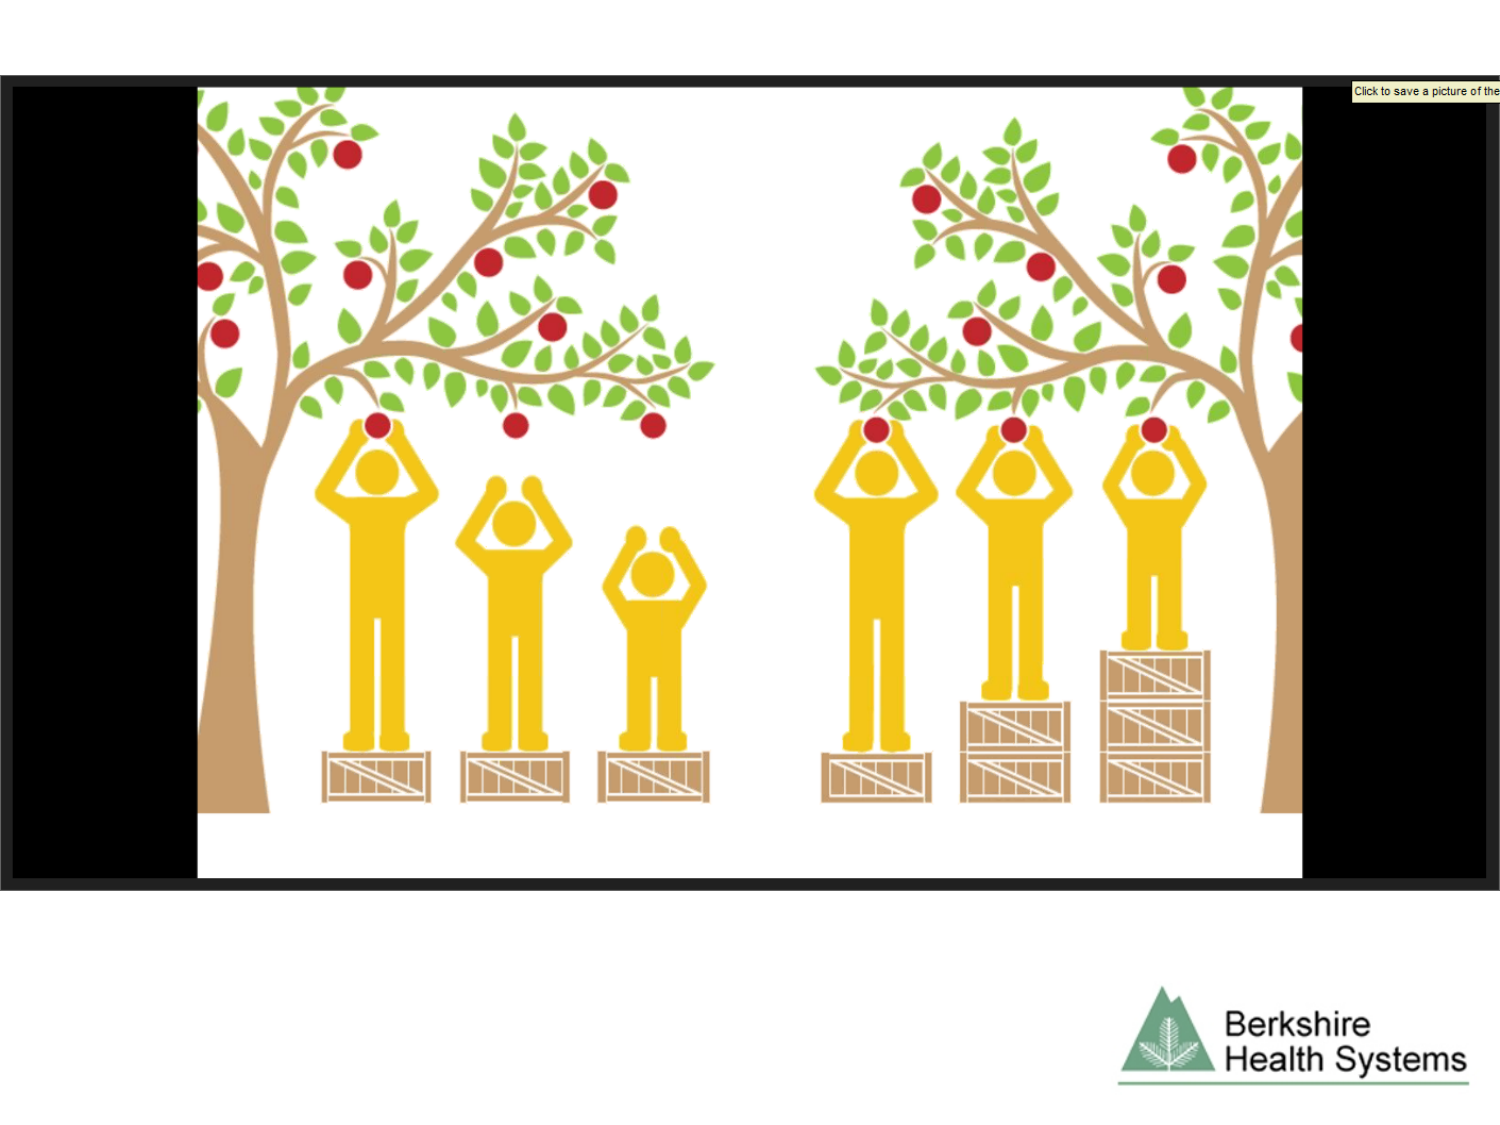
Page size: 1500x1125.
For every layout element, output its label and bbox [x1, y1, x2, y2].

picture [0, 75, 1500, 892]
picture [1091, 942, 1500, 1125]
